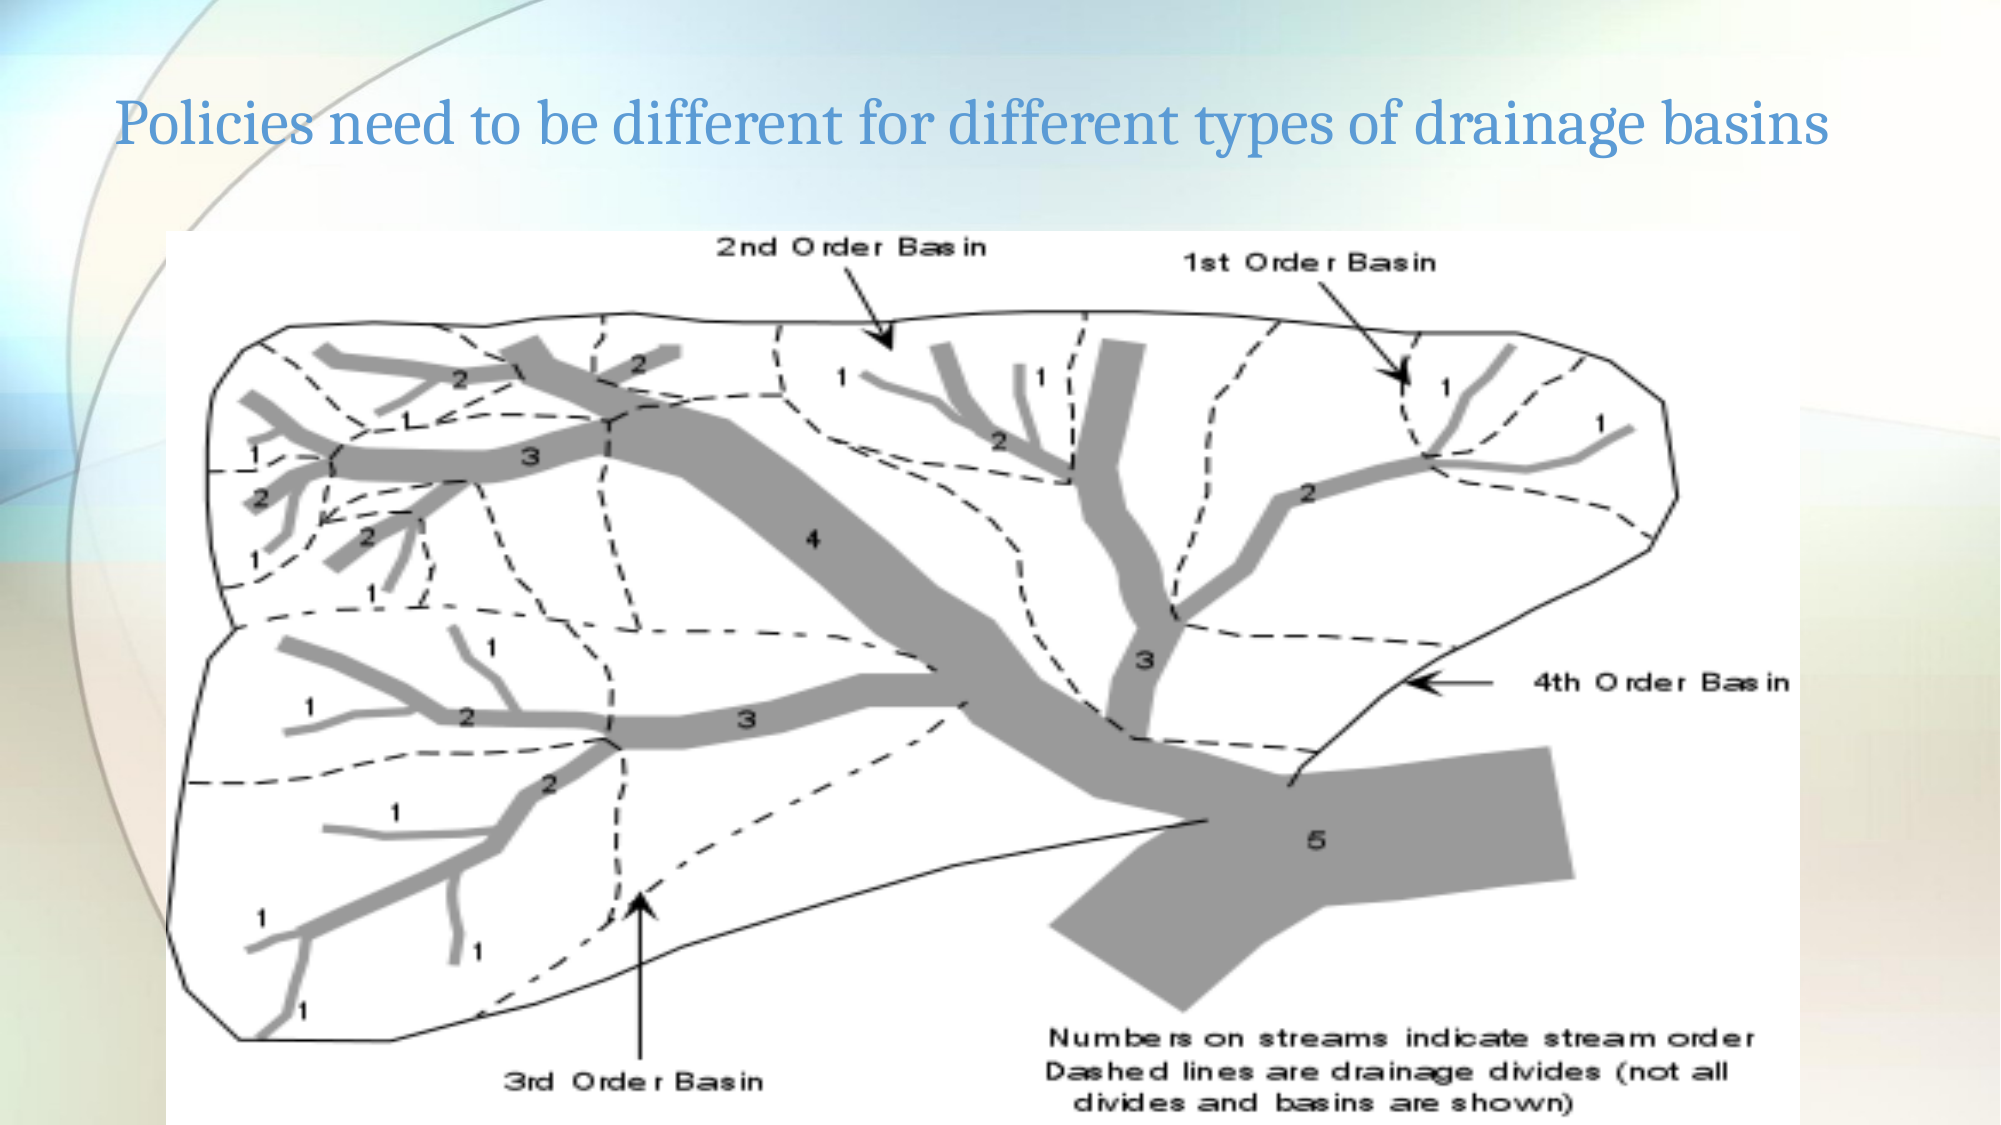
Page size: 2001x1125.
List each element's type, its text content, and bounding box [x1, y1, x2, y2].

picture [0, 0, 2001, 1125]
title Policies need to be different for different types of drainage basins [99, 50, 1900, 188]
